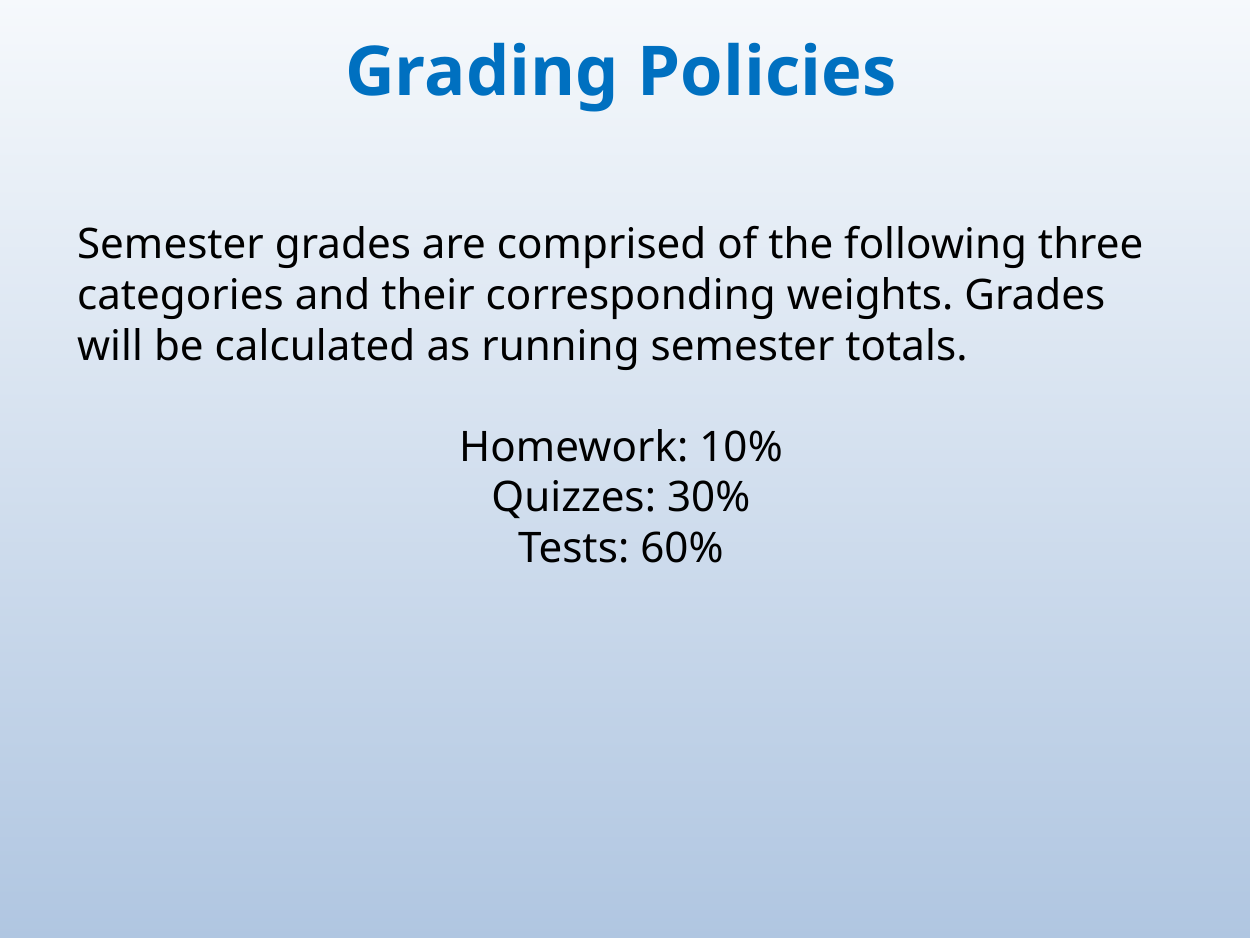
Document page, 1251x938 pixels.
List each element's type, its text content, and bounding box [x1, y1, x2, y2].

text_box Grading Policies [62, 19, 1180, 200]
text_box Semester grades are comprised of the following three categories and their corresponding weights. Grades will be calculated as running semester totals. Homework: 10% Quizzes: 30% Tests: 60% [62, 209, 1180, 578]
